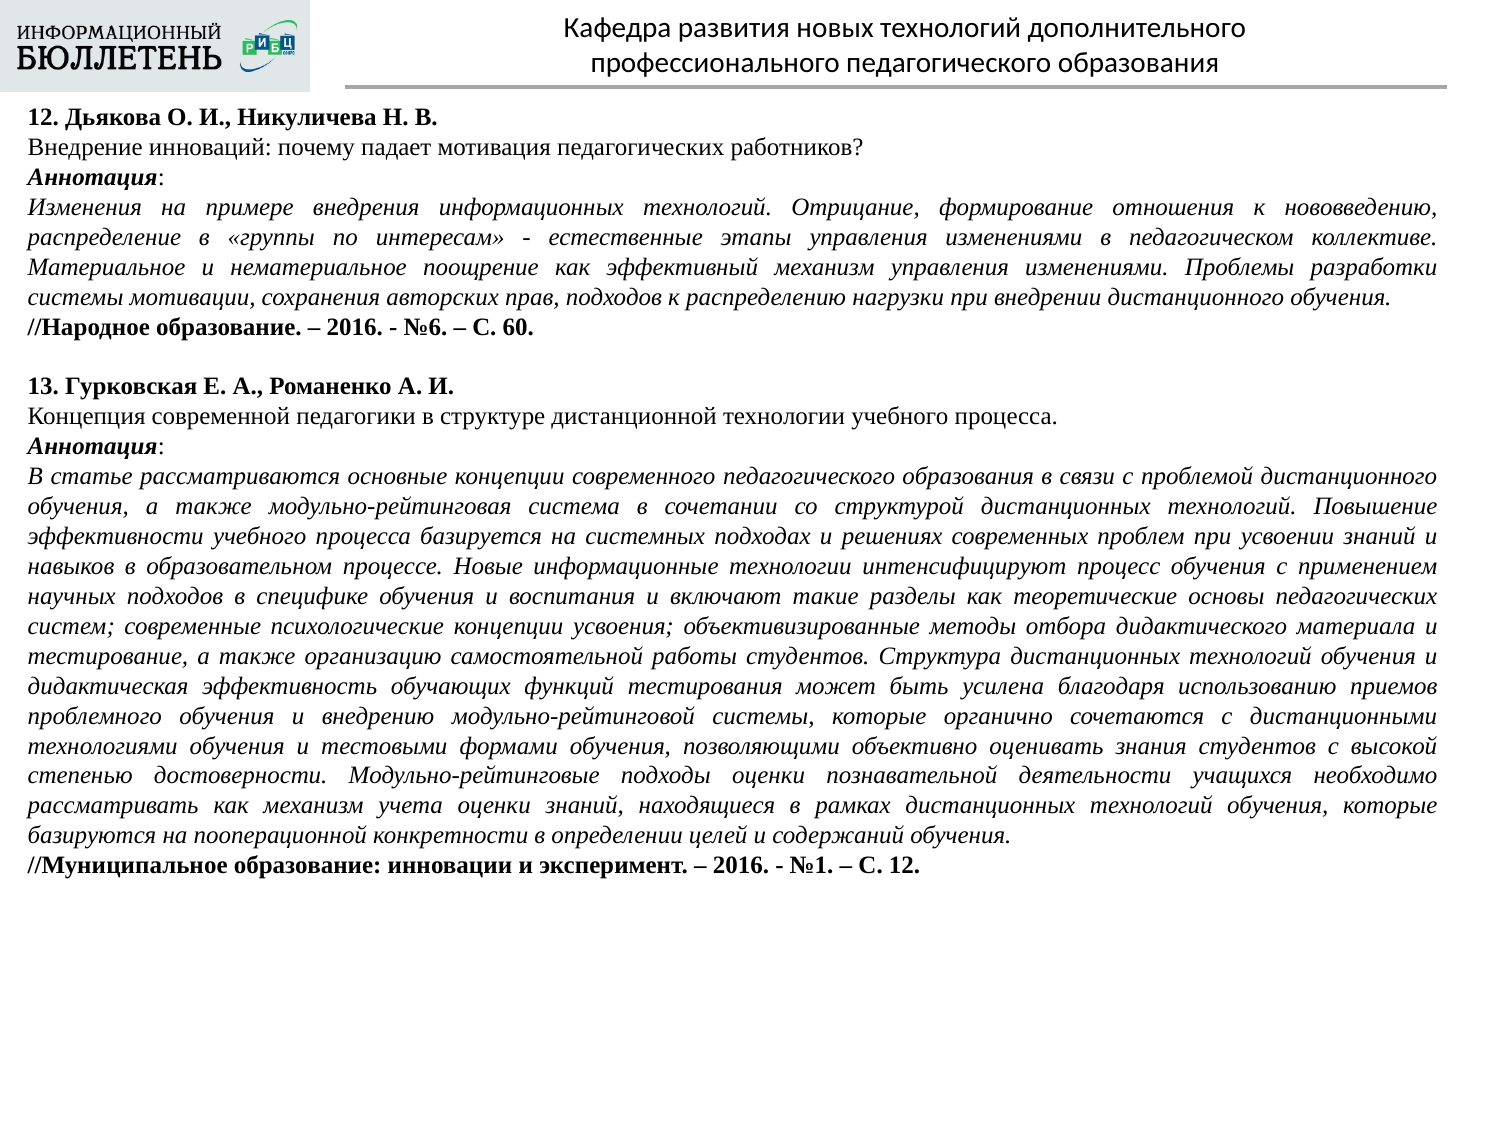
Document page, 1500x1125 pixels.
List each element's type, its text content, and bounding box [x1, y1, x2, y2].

text_box 12. Дьякова О. И., Никуличева Н. В. Внедрение инноваций: почему падает мотивация педагогических работников? Аннотация: Изменения на примере внедрения информационных технологий. Отрицание, формирование отношения к нововведению, распределение в «группы по интересам» - естественные этапы управления изменениями в педагогическом коллективе. Материальное и нематериальное поощрение как эффективный механизм управления изменениями. Проблемы разработки системы мотивации, сохранения авторских прав, подходов к распределению нагрузки при внедрении дистанционного обучения. //Народное образование. – 2016. - №6. – С. 60. 13. Гурковская Е. А., Романенко А. И. Концепция современной педагогики в структуре дистанционной технологии учебного процесса. Аннотация: В статье рассматриваются основные концепции современного педагогического образования в связи с проблемой дистанционного обучения, а также модульно-рейтинговая система в сочетании со структурой дистанционных технологий. Повышение эффективности учебного процесса базируется на системных подходах и решениях современных проблем при усвоении знаний и навыков в образовательном процессе. Новые информационные технологии интенсифицируют процесс обучения с применением научных подходов в специфике обучения и воспитания и включают такие разделы как теоретические основы педагогических систем; современные психологические концепции усвоения; объективизированные методы отбора дидактического материала и тестирование, а также организацию самостоятельной работы студентов. Структура дистанционных технологий обучения и дидактическая эффективность обучающих функций тестирования может быть усилена благодаря использованию приемов проблемного обучения и внедрению модульно-рейтинговой системы, которые органично сочетаются с дистанционными технологиями обучения и тестовыми формами обучения, позволяющими объективно оценивать знания студентов с высокой степенью достоверности. Модульно-рейтинговые подходы оценки познавательной деятельности учащихся необходимо рассматривать как механизм учета оценки знаний, находящиеся в рамках дистанционных технологий обучения, которые базируются на пооперационной конкретности в определении целей и содержаний обучения. //Муниципальное образование: инновации и эксперимент. – 2016. - №1. – С. 12. [12, 92, 1454, 1125]
text_box Кафедра развития новых технологий дополнительного профессионального педагогического образования [313, 1, 1500, 86]
picture [0, 0, 311, 93]
